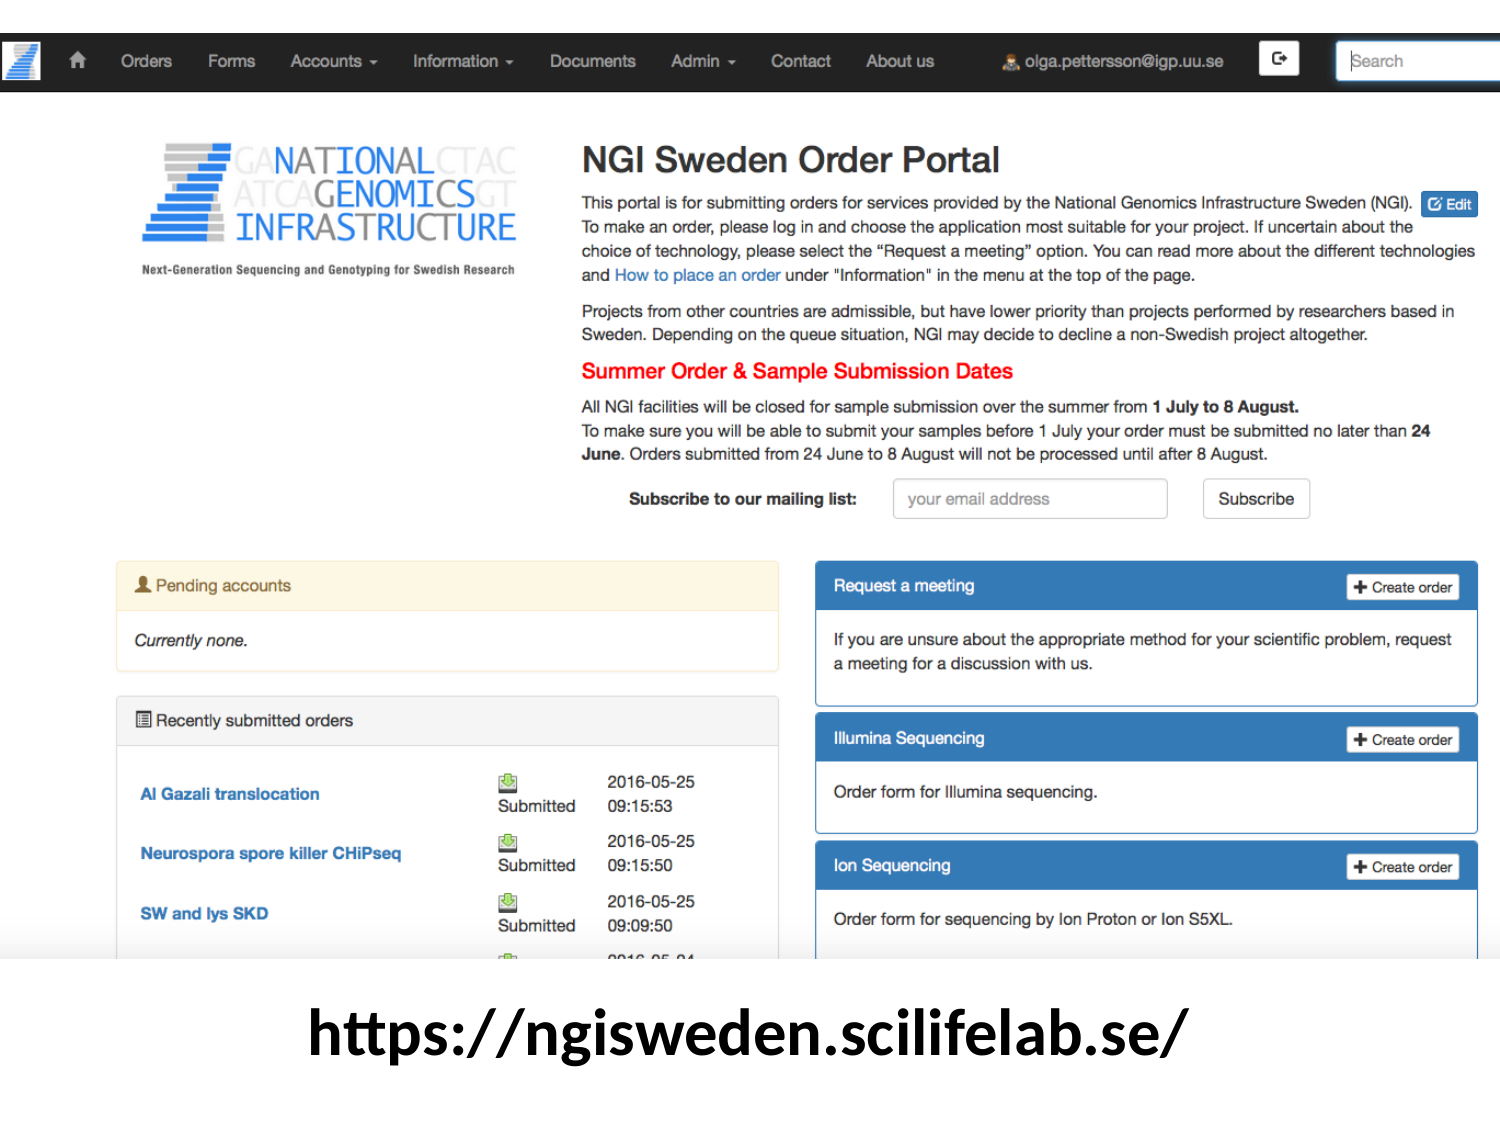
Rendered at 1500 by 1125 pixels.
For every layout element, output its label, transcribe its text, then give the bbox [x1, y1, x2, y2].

picture [0, 33, 1500, 959]
text_box https://ngisweden.scilifelab.se/ [293, 981, 1430, 1077]
